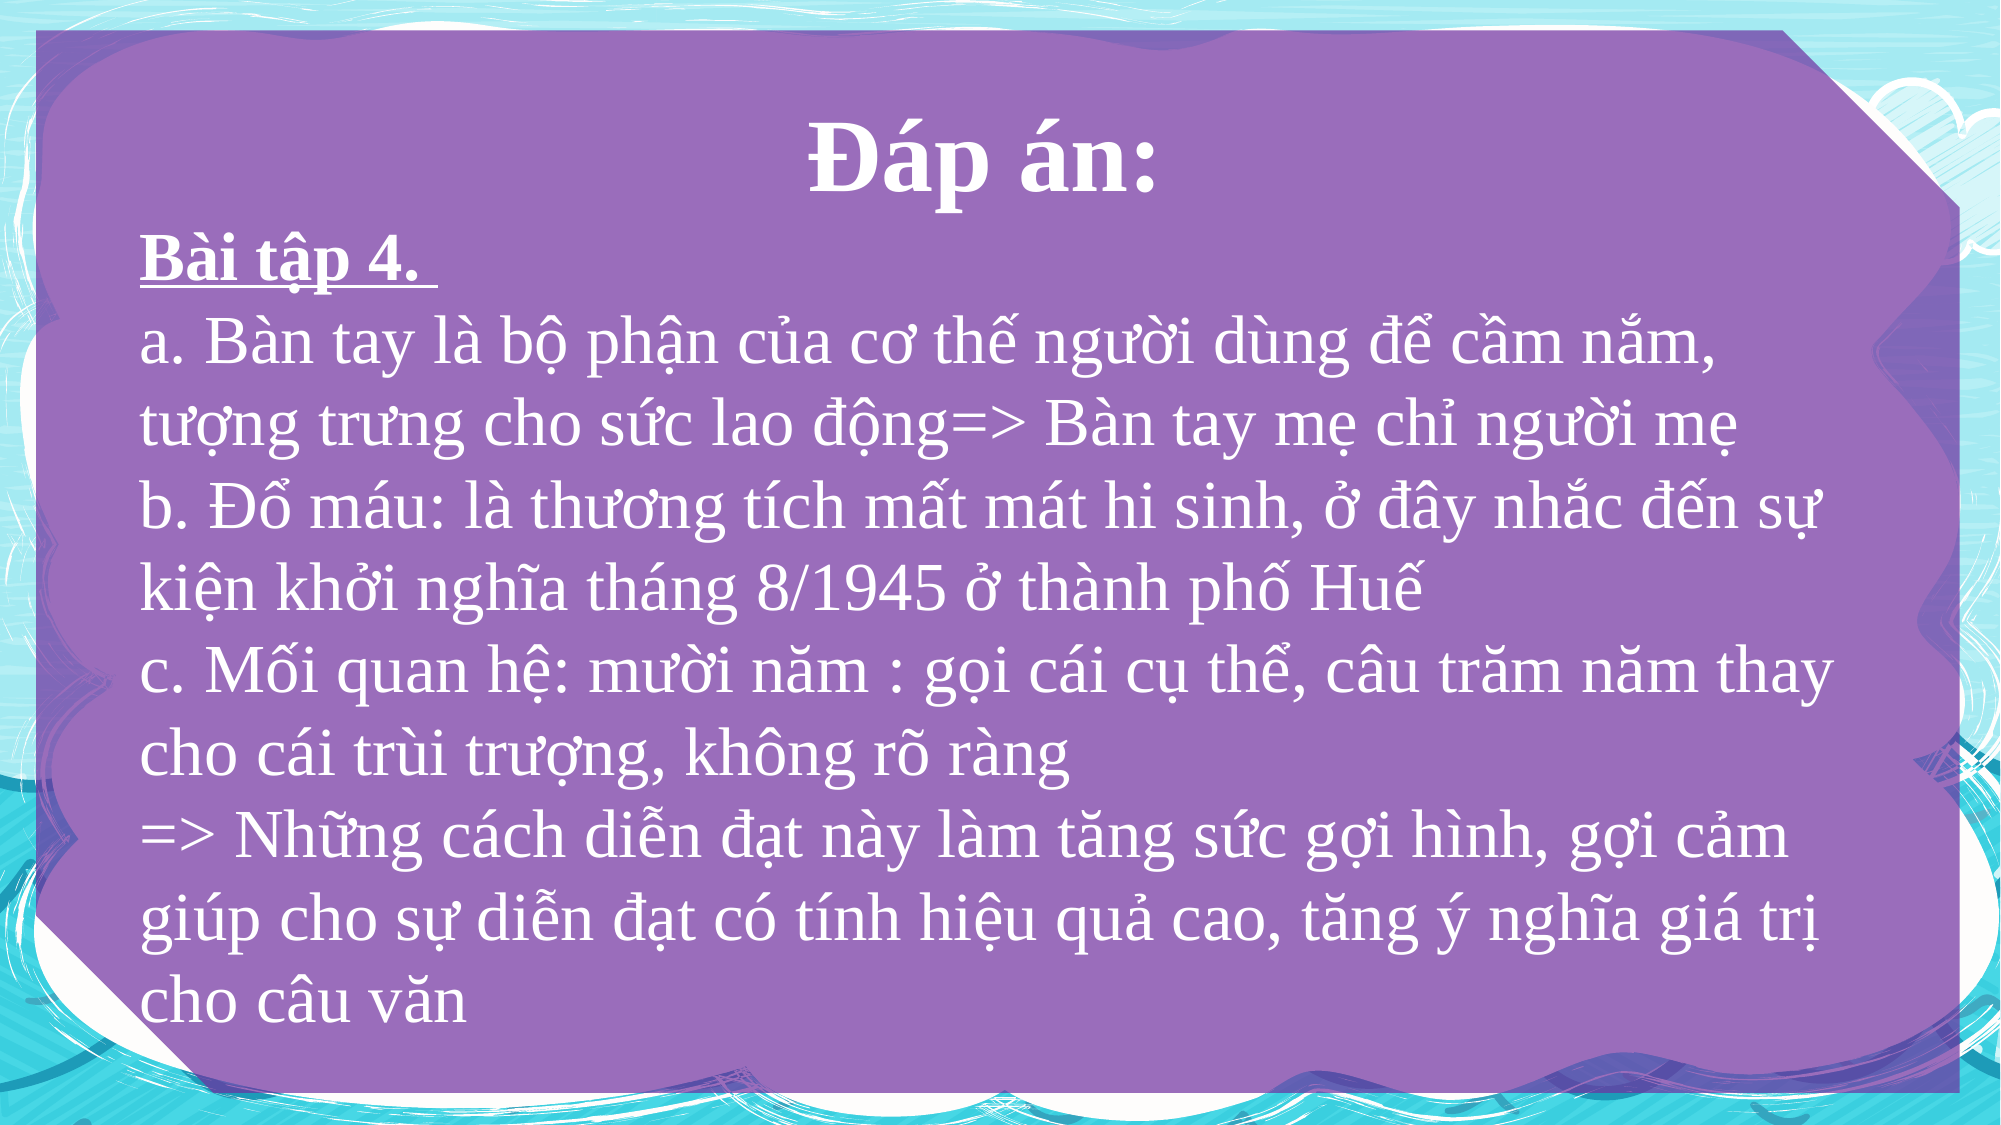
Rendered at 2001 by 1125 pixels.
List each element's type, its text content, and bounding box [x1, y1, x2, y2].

text_box Đáp án: Bài tập 4. a. Bàn tay là bộ phận của cơ thế người dùng để cầm nắm, tượng trưng cho sức lao động=> Bàn tay mẹ chỉ người mẹ b. Đổ máu: là thương tích mất mát hi sinh, ở đây nhắc đến sự kiện khởi nghĩa tháng 8/1945 ở thành phố Huế c. Mối quan hệ: mười năm : gọi cái cụ thể, câu trăm năm thay cho cái trùi trượng, không rõ ràng => Những cách diễn đạt này làm tăng sức gợi hình, gợi cảm giúp cho sự diễn đạt có tính hiệu quả cao, tăng ý nghĩa giá trị cho câu văn [36, 30, 1960, 1093]
